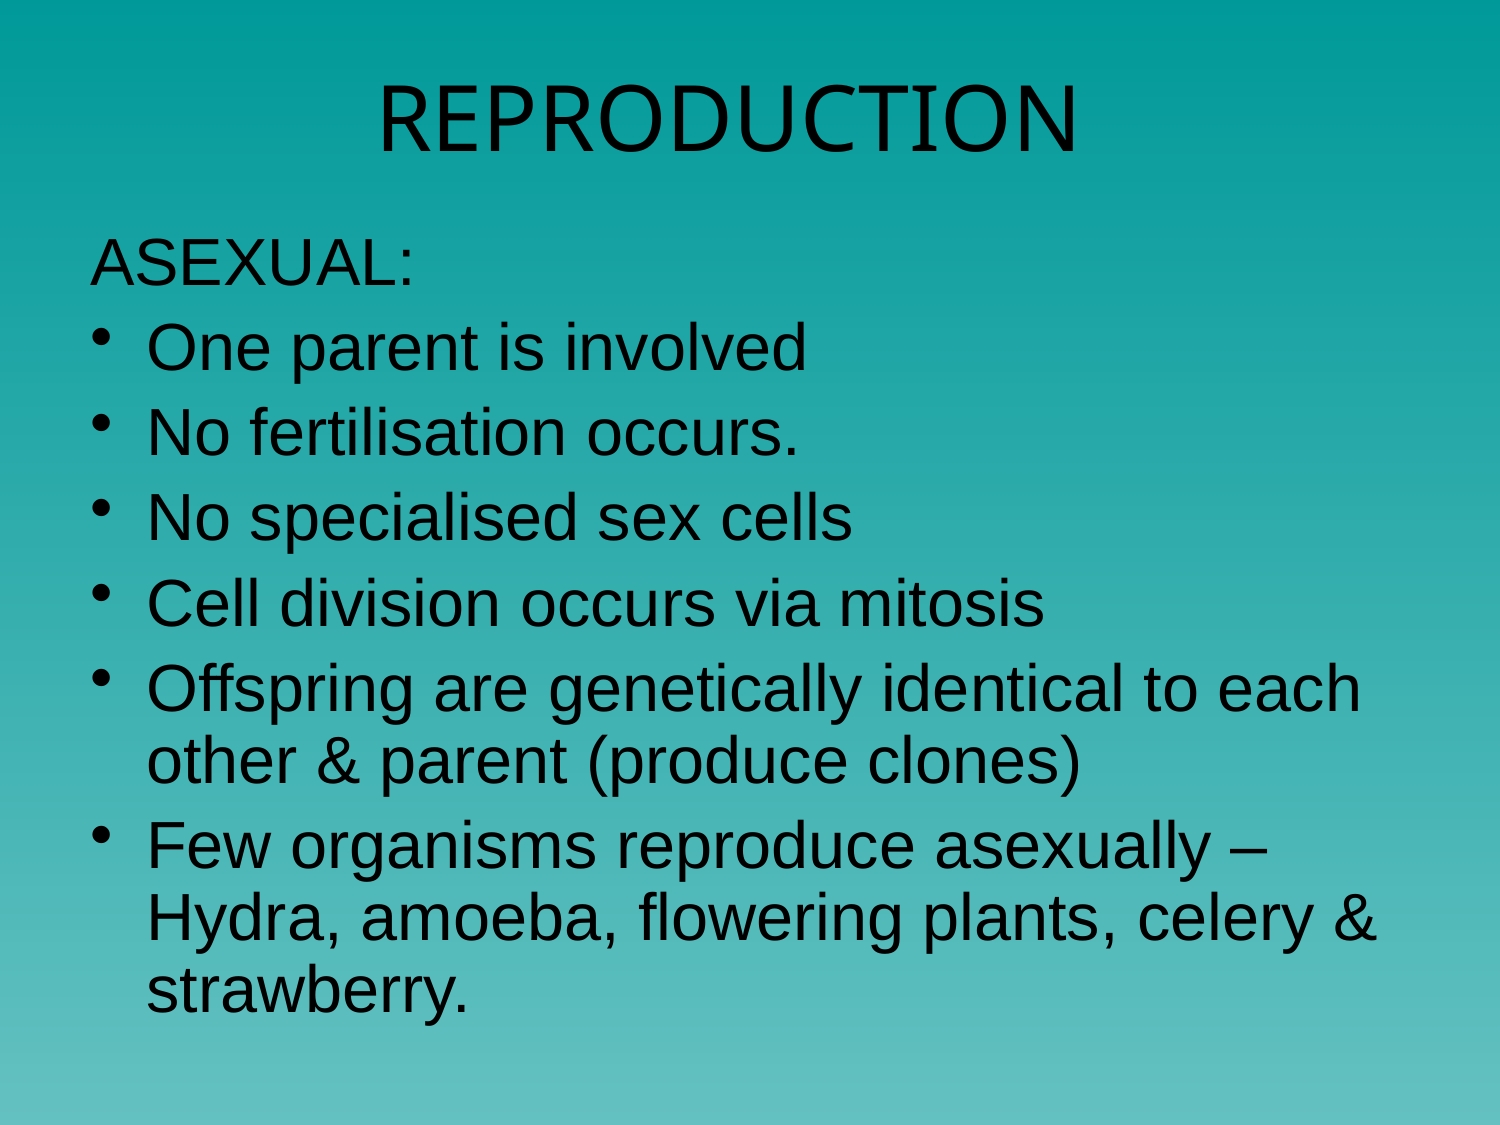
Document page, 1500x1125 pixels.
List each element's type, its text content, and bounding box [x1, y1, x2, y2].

title REPRODUCTION [75, 45, 1425, 185]
list ASEXUAL: One parent is involved No fertilisation occurs. No specialised sex cells Cell division occurs via mitosis Offspring are genetically identical to each other & parent (produce clones) Few organisms reproduce asexually – Hydra, amoeba, flowering plants, celery & strawberry. [75, 220, 1425, 1071]
